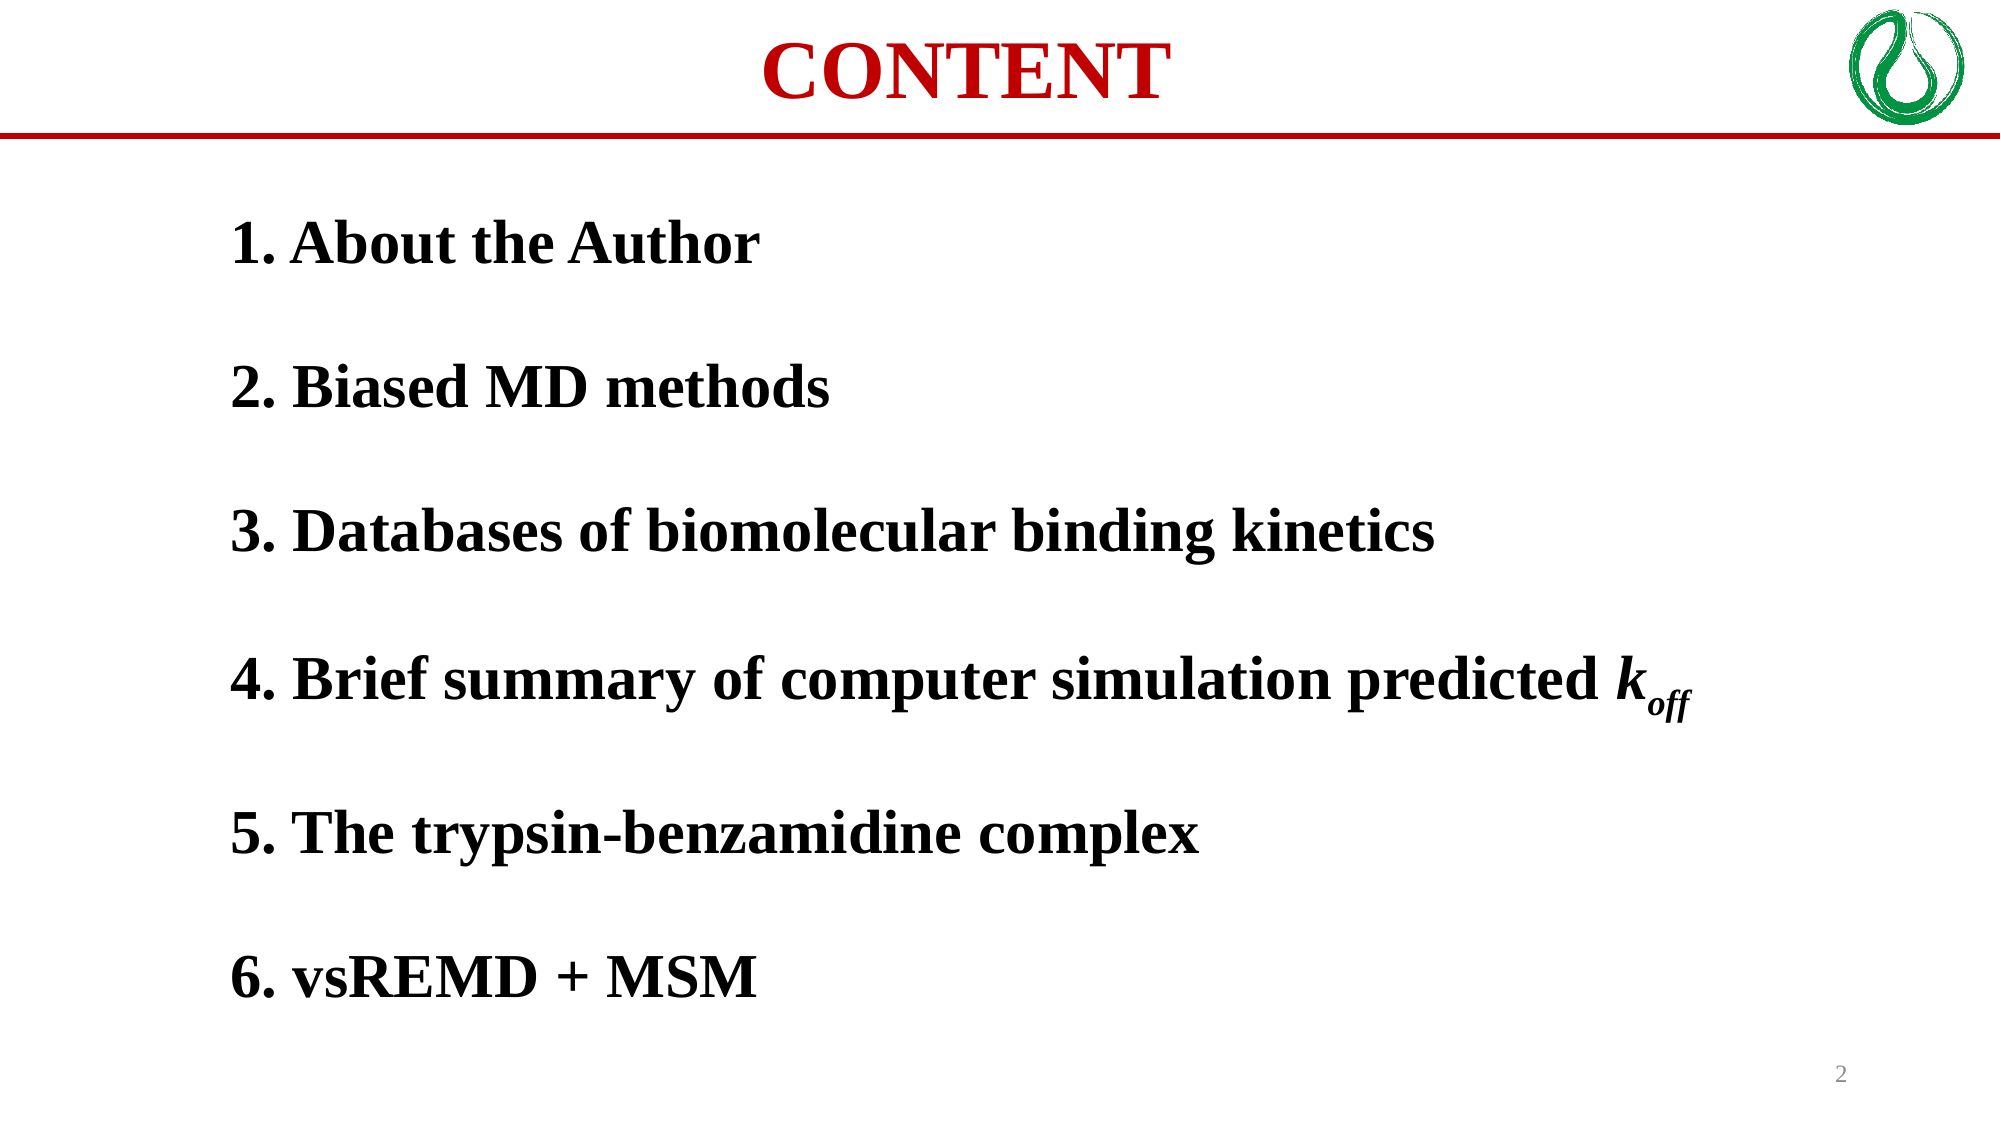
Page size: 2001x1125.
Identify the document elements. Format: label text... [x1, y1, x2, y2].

picture [1836, 2, 1975, 125]
text_box 1. About the Author 2. Biased MD methods 3. Databases of biomolecular binding kinetics 4. Brief summary of computer simulation predicted koff 5. The trypsin-benzamidine complex 6. vsREMD + MSM [215, 156, 1906, 1018]
text_box CONTENT [24, 8, 1836, 123]
slide_number 2 [1412, 1042, 1863, 1103]
